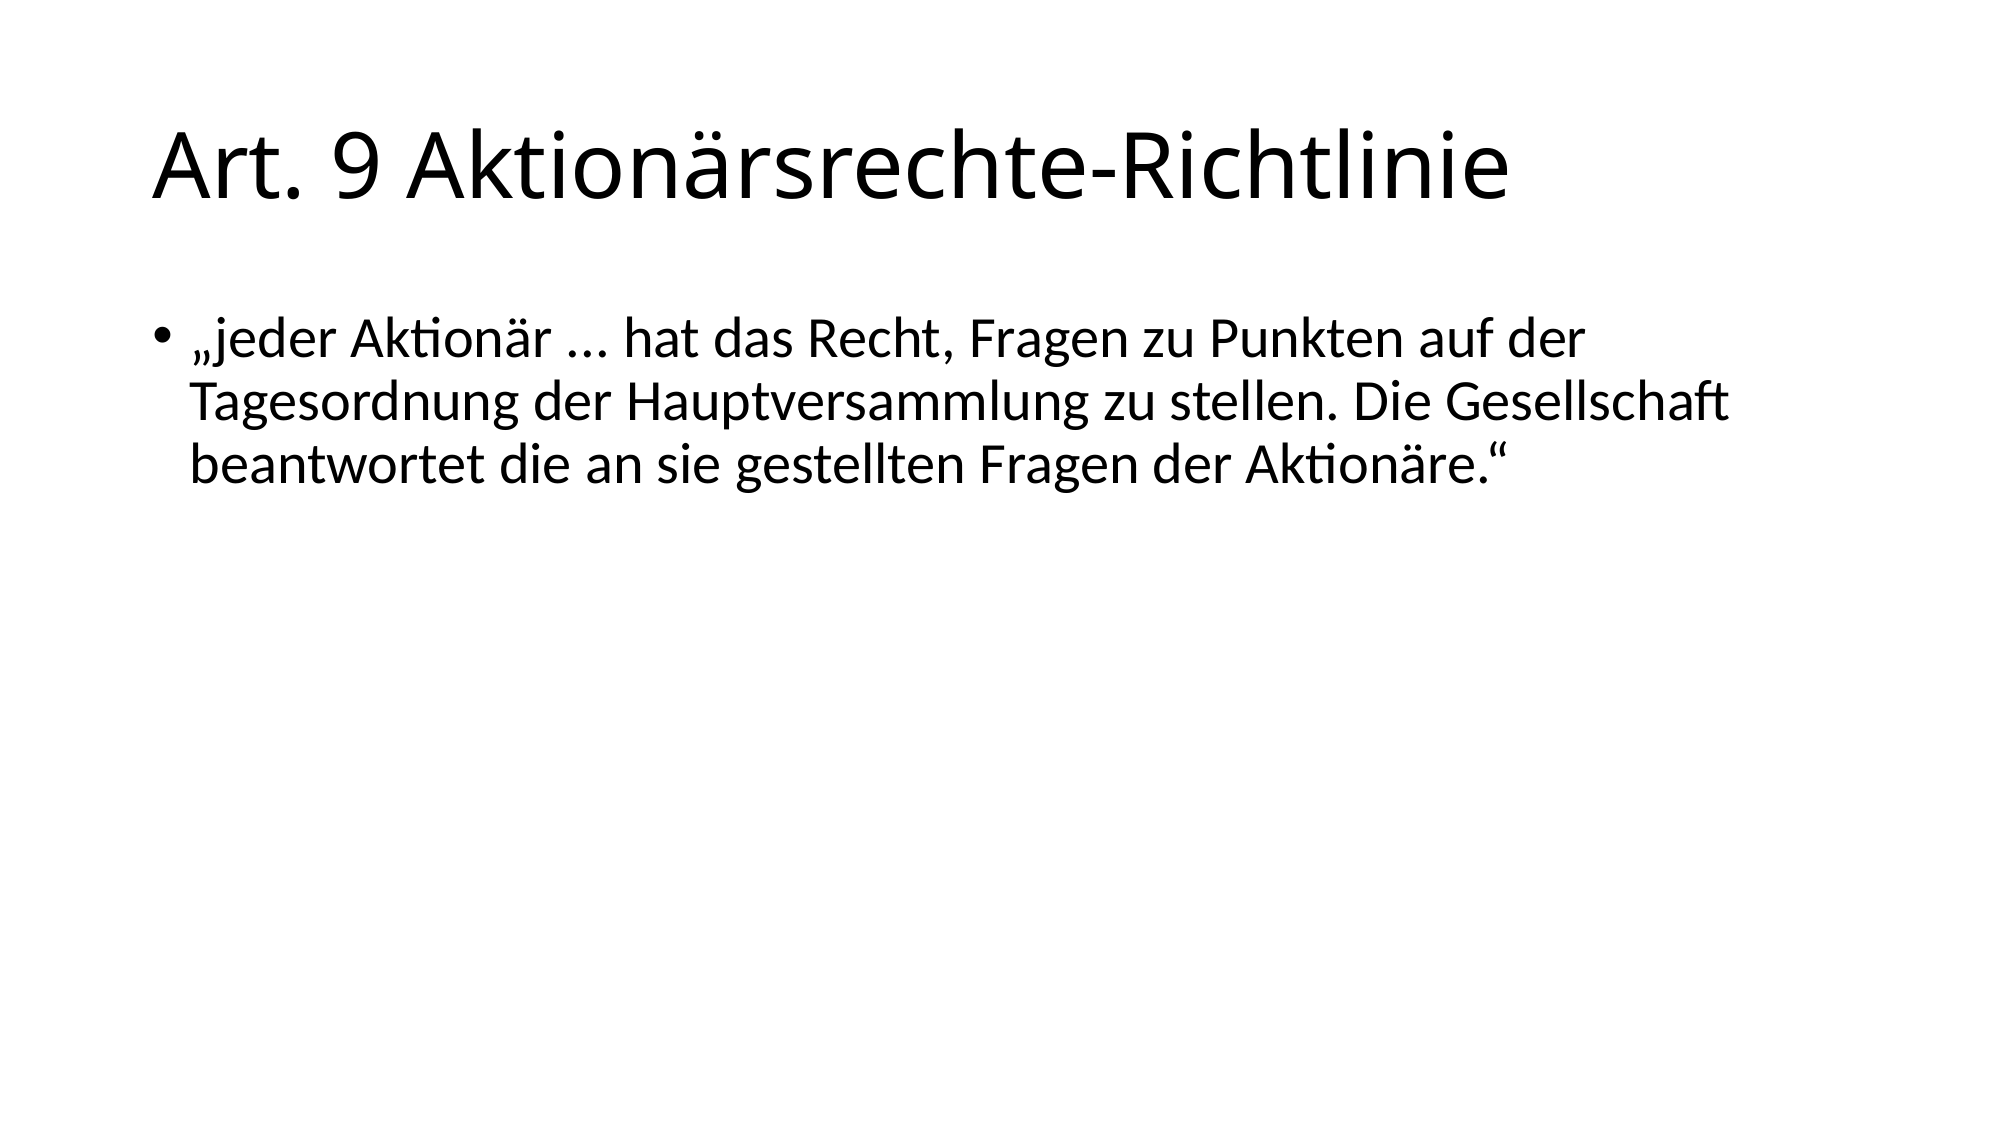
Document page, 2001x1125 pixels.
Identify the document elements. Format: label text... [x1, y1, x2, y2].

title Art. 9 Aktionärsrechte-Richtlinie [137, 59, 1863, 278]
list „jeder Aktionär ... hat das Recht, Fragen zu Punkten auf der Tagesordnung der Hauptversammlung zu stellen. Die Gesellschaft beantwortet die an sie gestellten Fragen der Aktionäre.“ [137, 299, 1863, 1014]
